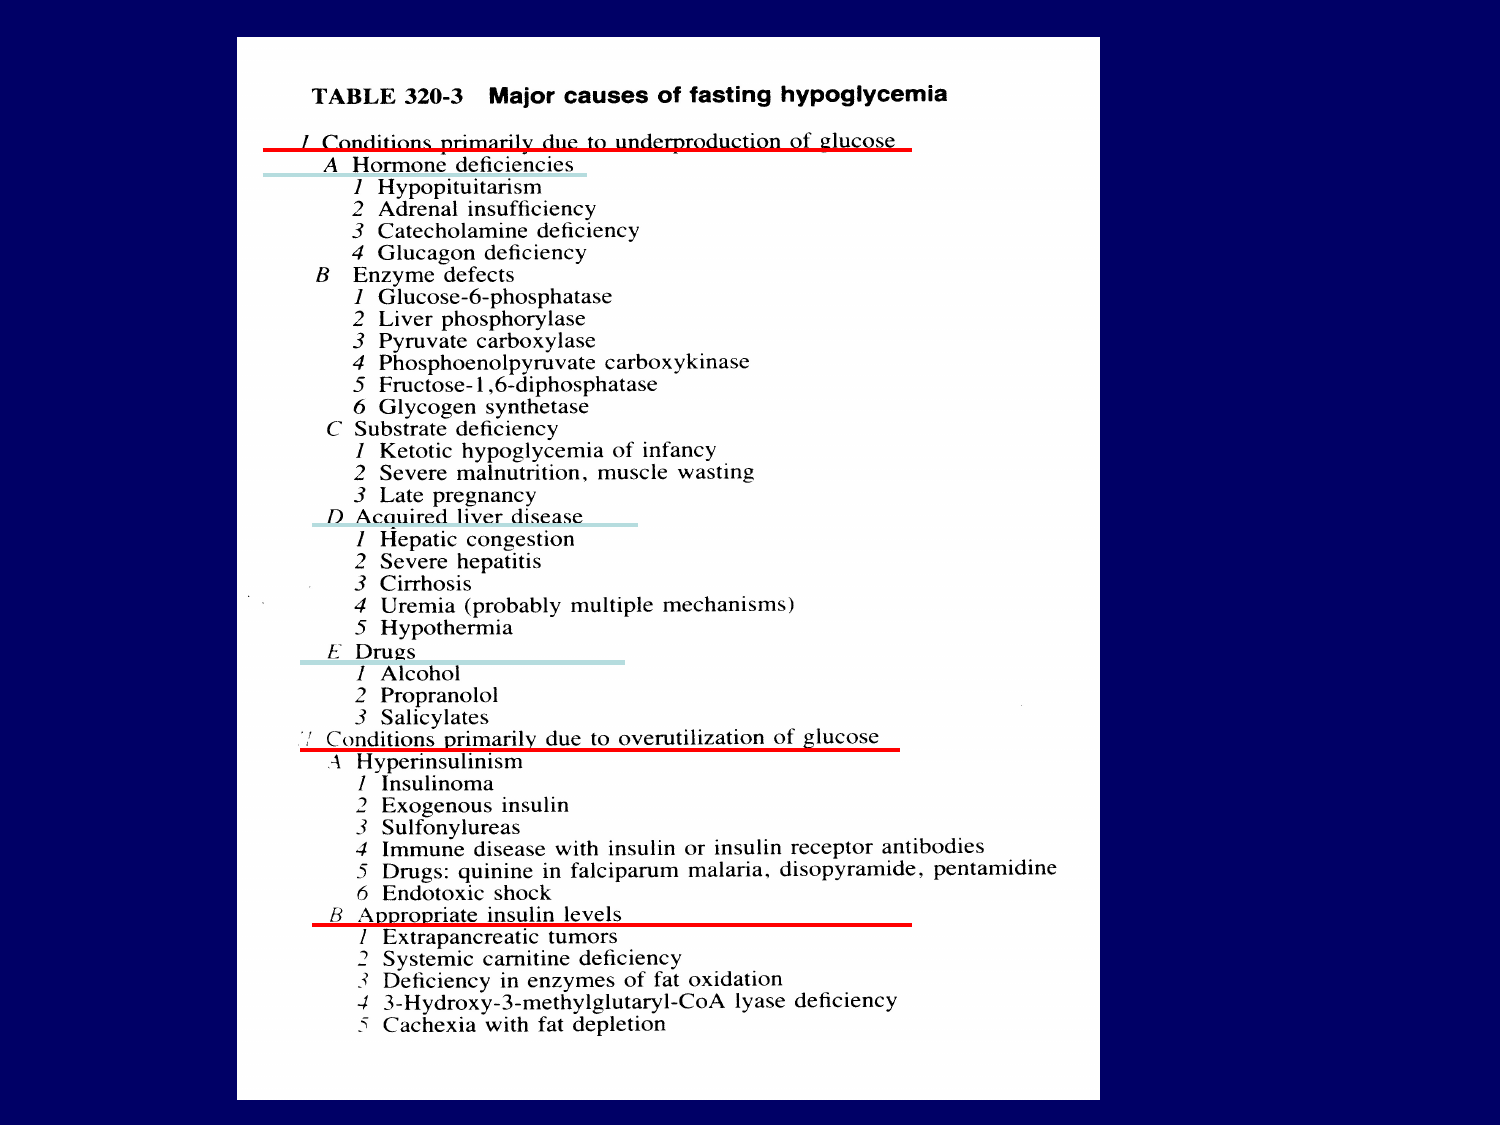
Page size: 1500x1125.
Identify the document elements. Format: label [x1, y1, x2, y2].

picture [237, 37, 1101, 1101]
